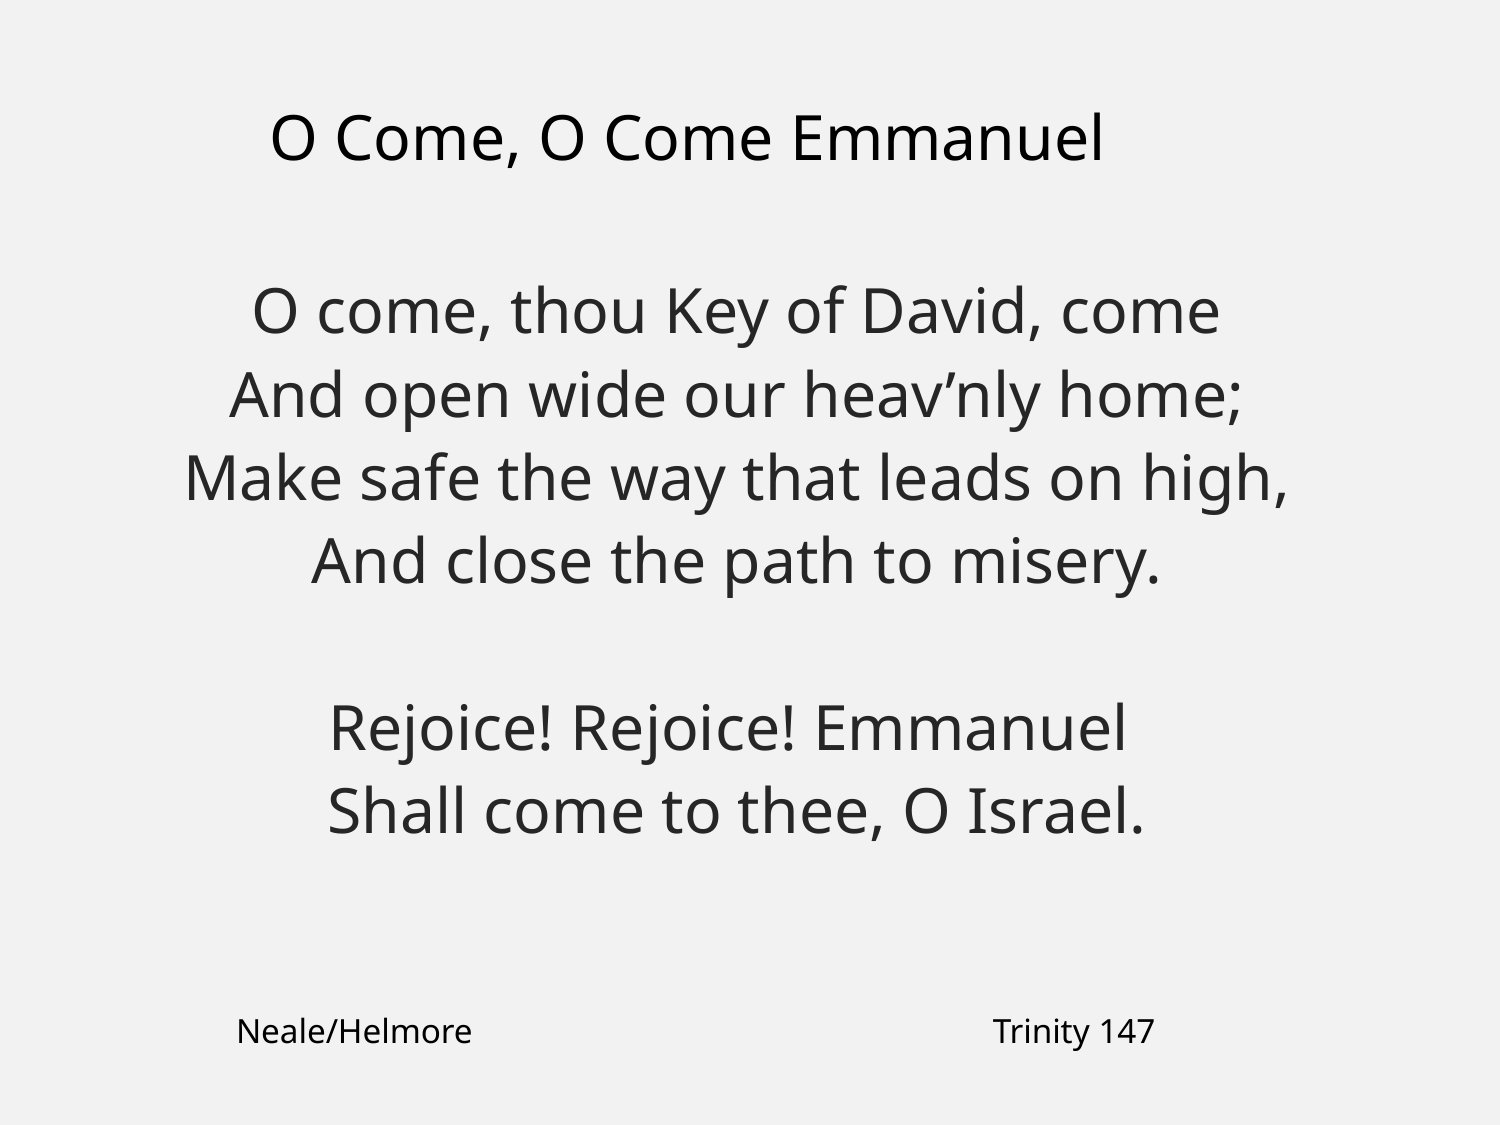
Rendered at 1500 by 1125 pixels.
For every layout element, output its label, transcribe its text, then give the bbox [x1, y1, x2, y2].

text_box Neale/Helmore [0, 1002, 657, 1058]
text_box O Come, O Come Emmanuel [242, 90, 1134, 181]
text_box Trinity 147 [657, 1002, 1491, 1058]
list O come, thou Key of David, come And open wide our heav’nly home; Make safe the way that leads on high, And close the path to misery. Rejoice! Rejoice! Emmanuel Shall come to thee, O Israel. [53, 263, 1419, 918]
